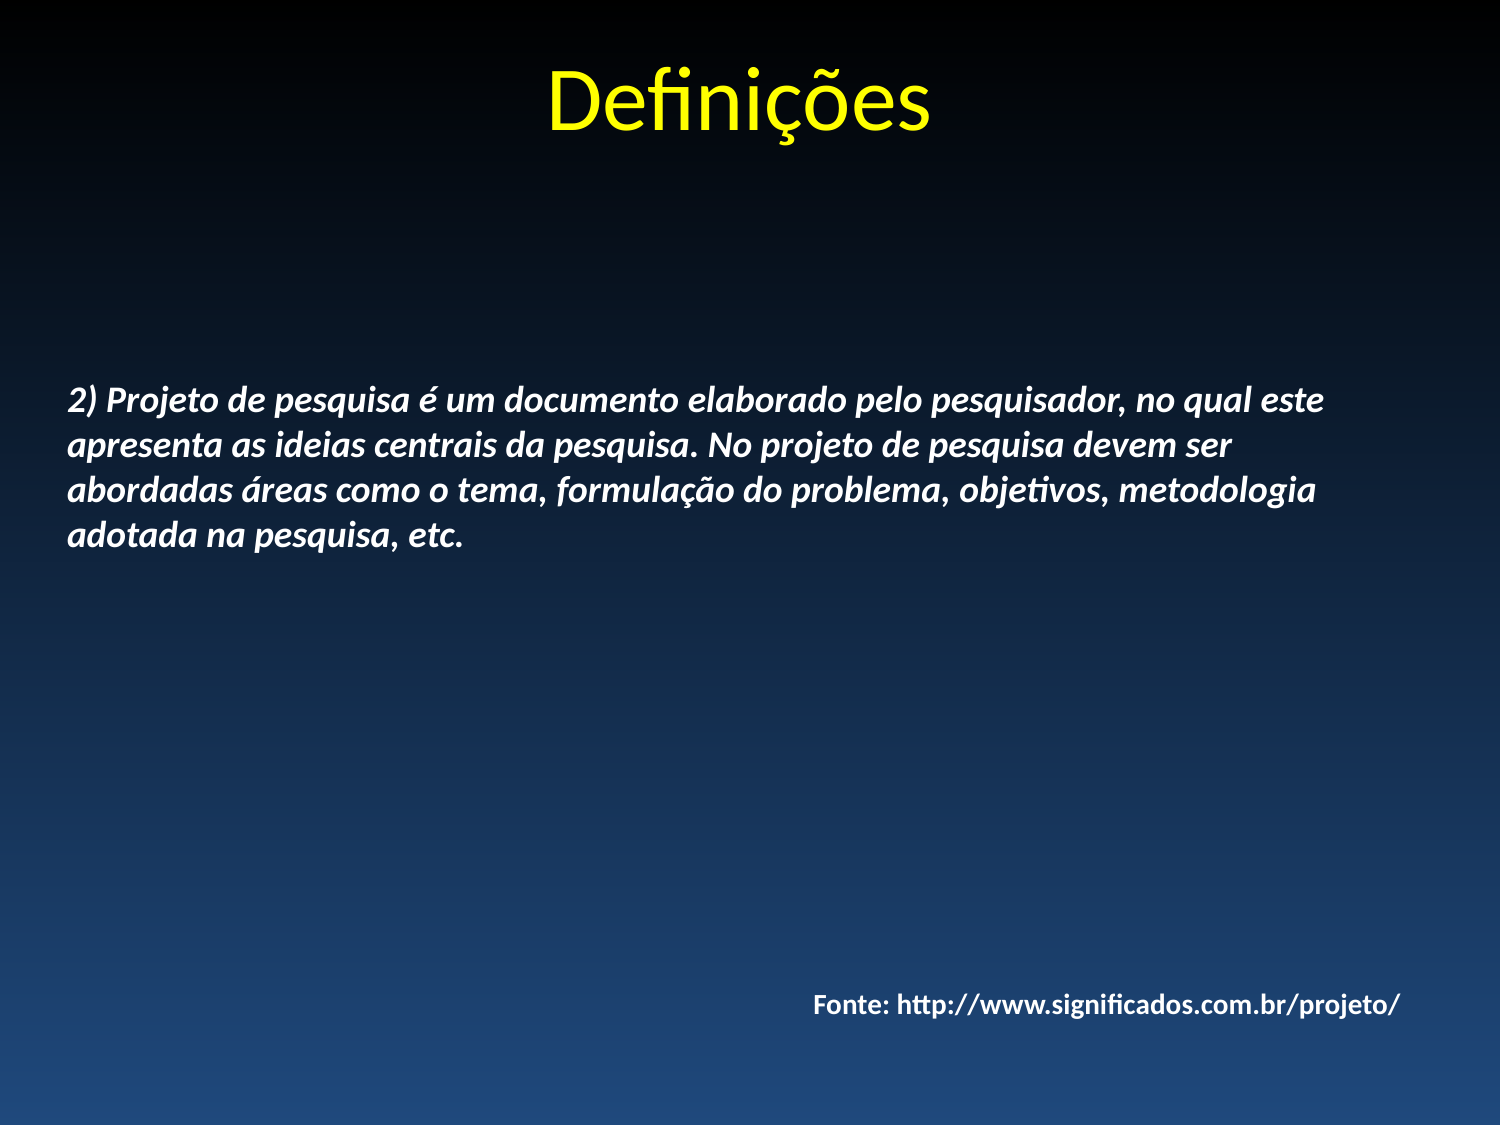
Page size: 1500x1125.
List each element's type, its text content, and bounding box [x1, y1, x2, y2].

title Definições [75, 0, 1425, 188]
text_box 2) Projeto de pesquisa é um documento elaborado pelo pesquisador, no qual este apresenta as ideias centrais da pesquisa. No projeto de pesquisa devem ser abordadas áreas como o tema, formulação do problema, objetivos, metodologia adotada na pesquisa, etc. [52, 367, 1403, 842]
text_box Fonte: http://www.significados.com.br/projeto/ [798, 978, 1423, 1064]
